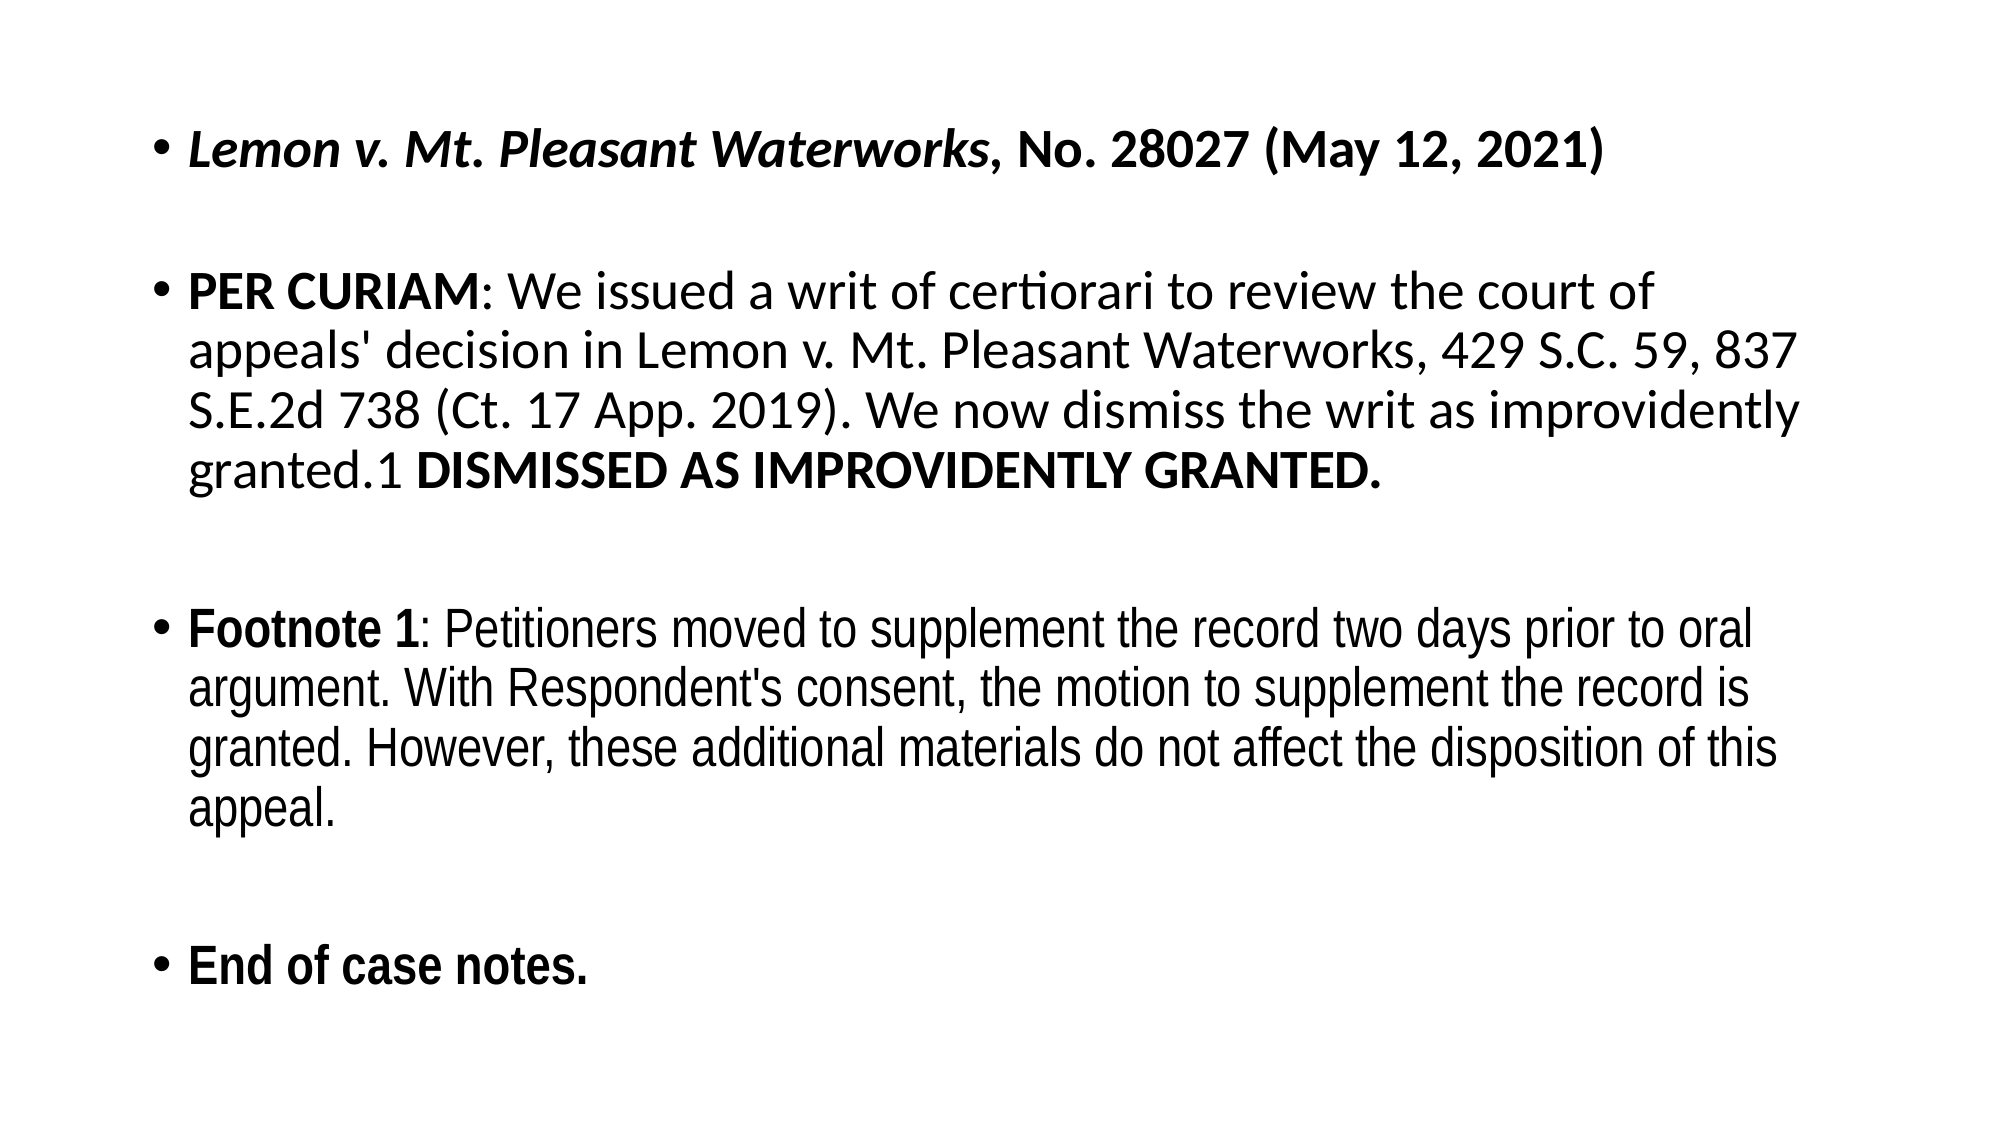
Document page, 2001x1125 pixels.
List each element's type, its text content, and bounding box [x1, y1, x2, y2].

list Lemon v. Mt. Pleasant Waterworks, No. 28027 (May 12, 2021) PER CURIAM: We issued a writ of certiorari to review the court of appeals' decision in Lemon v. Mt. Pleasant Waterworks, 429 S.C. 59, 837 S.E.2d 738 (Ct. 17 App. 2019). We now dismiss the writ as improvidently granted.1 DISMISSED AS IMPROVIDENTLY GRANTED. Footnote 1: Petitioners moved to supplement the record two days prior to oral argument. With Respondent's consent, the motion to supplement the record is granted. However, these additional materials do not affect the disposition of this appeal. End of case notes. [137, 112, 1863, 1014]
